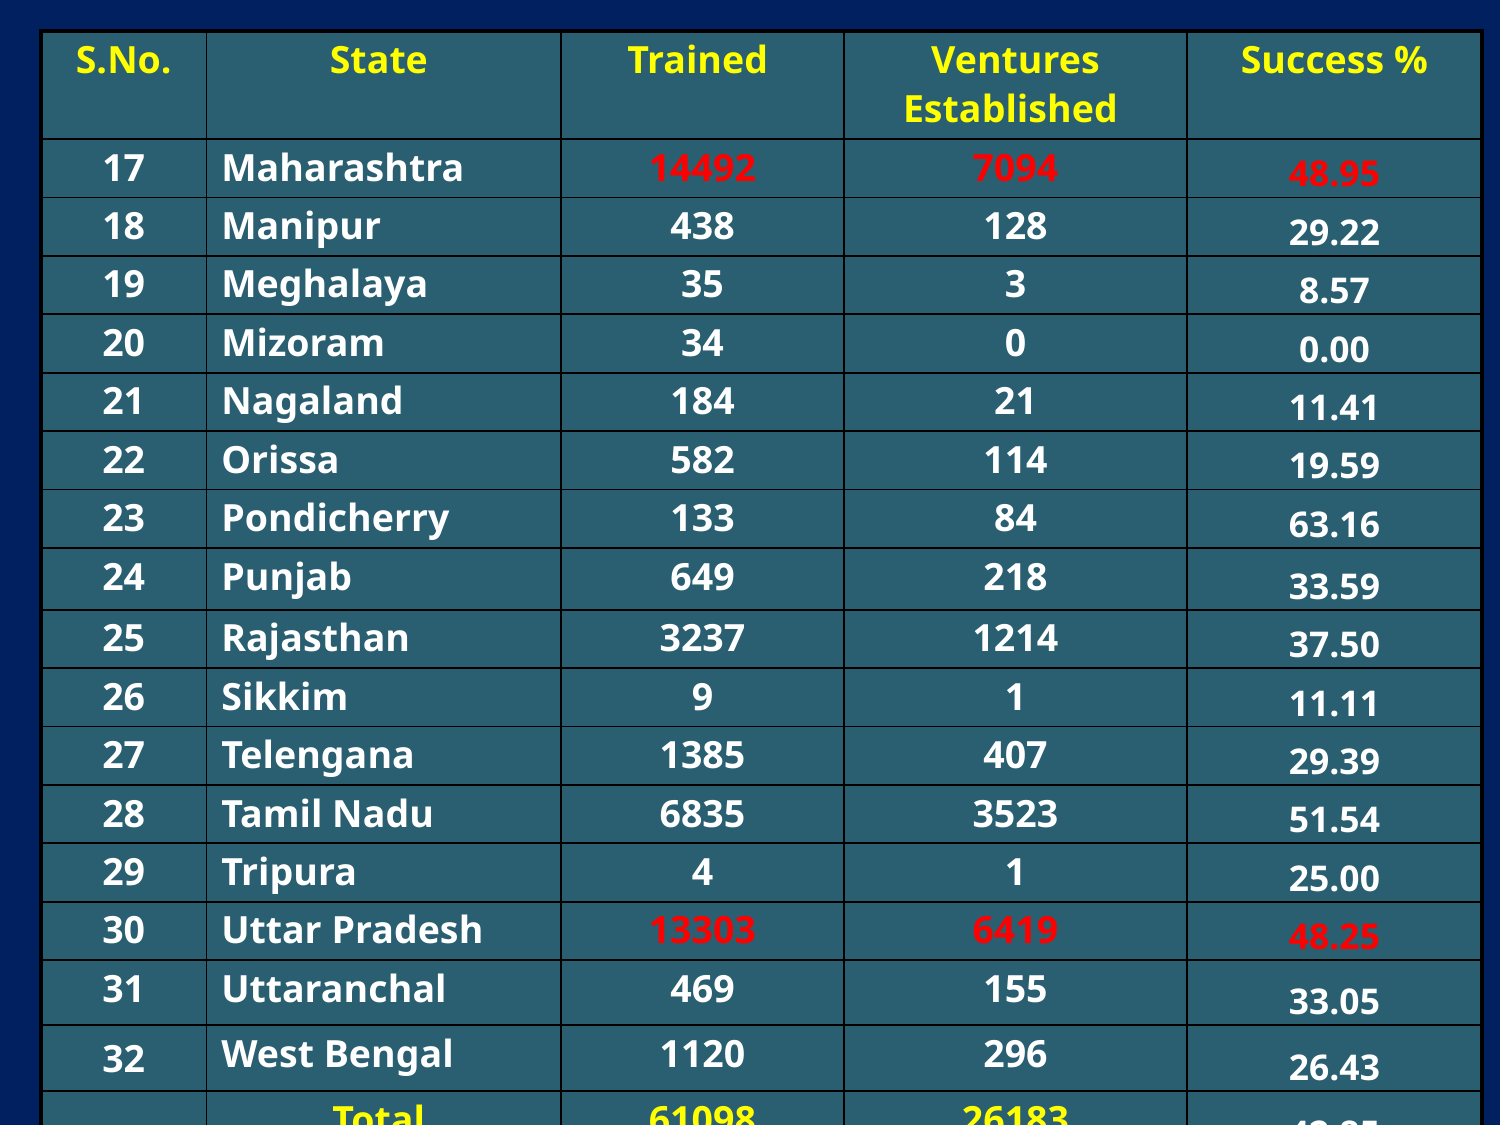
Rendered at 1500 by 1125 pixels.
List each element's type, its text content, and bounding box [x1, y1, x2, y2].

table_cell 9 [562, 669, 843, 726]
table_cell 51.54 [1188, 786, 1480, 842]
table_cell 469 [562, 961, 843, 1024]
table_cell Mizoram [207, 315, 560, 372]
table_cell 30 [43, 903, 206, 959]
table_cell Manipur [207, 198, 560, 255]
table_cell 6419 [845, 903, 1186, 959]
table_cell 20 [43, 315, 206, 372]
table_cell 649 [562, 549, 843, 609]
table_cell 3523 [845, 786, 1186, 842]
table_cell 1120 [562, 1026, 843, 1090]
table_cell 114 [845, 432, 1186, 489]
table_cell West Bengal [207, 1026, 560, 1090]
table_cell 184 [562, 374, 843, 430]
table_header S.No. [43, 33, 206, 138]
table_cell 34 [562, 315, 843, 372]
table_cell 296 [845, 1026, 1186, 1090]
table_cell Sikkim [207, 669, 560, 726]
table_cell 7094 [845, 140, 1186, 197]
table_cell 21 [43, 374, 206, 430]
table_cell 128 [845, 198, 1186, 255]
table_cell Tripura [207, 844, 560, 901]
table_cell 24 [43, 549, 206, 609]
table_cell 63.16 [1188, 490, 1480, 547]
table_cell 42.85 [1188, 1092, 1480, 1125]
table_cell Maharashtra [207, 140, 560, 197]
table_cell 29 [43, 844, 206, 901]
table_cell Punjab [207, 549, 560, 609]
table_cell [43, 1092, 206, 1125]
table_cell 26183 [845, 1092, 1186, 1125]
table_cell 27 [43, 727, 206, 784]
table_cell 4 [562, 844, 843, 901]
table_cell 14492 [562, 140, 843, 197]
table_cell Meghalaya [207, 257, 560, 313]
table_cell 8.57 [1188, 257, 1480, 313]
table_cell 11.11 [1188, 669, 1480, 726]
table_cell 407 [845, 727, 1186, 784]
table_cell 11.41 [1188, 374, 1480, 430]
table_cell Rajasthan [207, 611, 560, 667]
table_cell 31 [43, 961, 206, 1024]
table_cell 32 [43, 1026, 206, 1090]
table_cell Tamil Nadu [207, 786, 560, 842]
table_cell 26 [43, 669, 206, 726]
table_cell 3237 [562, 611, 843, 667]
table_cell 6835 [562, 786, 843, 842]
table_cell 22 [43, 432, 206, 489]
table_cell 133 [562, 490, 843, 547]
table_cell 1 [845, 844, 1186, 901]
table_cell 28 [43, 786, 206, 842]
table_cell 0 [845, 315, 1186, 372]
table_cell 25 [43, 611, 206, 667]
table_cell Nagaland [207, 374, 560, 430]
table_cell 1214 [845, 611, 1186, 667]
table_cell 438 [562, 198, 843, 255]
table_cell 33.05 [1188, 961, 1480, 1024]
table_cell 18 [43, 198, 206, 255]
table_cell 37.50 [1188, 611, 1480, 667]
table_cell 155 [845, 961, 1186, 1024]
table_cell 33.59 [1188, 549, 1480, 609]
table_cell 0.00 [1188, 315, 1480, 372]
table_cell 29.22 [1188, 198, 1480, 255]
table_cell 13303 [562, 903, 843, 959]
table_header Trained [562, 33, 843, 138]
table_cell Total [207, 1092, 560, 1125]
table_cell Uttar Pradesh [207, 903, 560, 959]
table_header Success % [1188, 33, 1480, 138]
table_cell 19.59 [1188, 432, 1480, 489]
table_cell 48.95 [1188, 140, 1480, 197]
table_cell Uttaranchal [207, 961, 560, 1024]
table_header State [207, 33, 560, 138]
table_cell 21 [845, 374, 1186, 430]
table_cell 61098 [562, 1092, 843, 1125]
table_cell 1 [845, 669, 1186, 726]
table_cell 29.39 [1188, 727, 1480, 784]
table_cell 26.43 [1188, 1026, 1480, 1090]
table_cell 84 [845, 490, 1186, 547]
table_cell 48.25 [1188, 903, 1480, 959]
table_cell 23 [43, 490, 206, 547]
table_cell Orissa [207, 432, 560, 489]
table_cell Pondicherry [207, 490, 560, 547]
table_cell 19 [43, 257, 206, 313]
table_cell 17 [43, 140, 206, 197]
table_cell 3 [845, 257, 1186, 313]
table_cell 1385 [562, 727, 843, 784]
table_cell 218 [845, 549, 1186, 609]
table_cell 35 [562, 257, 843, 313]
table_header Ventures Established [845, 33, 1186, 138]
table_cell 25.00 [1188, 844, 1480, 901]
table_cell 582 [562, 432, 843, 489]
table_cell Telengana [207, 727, 560, 784]
